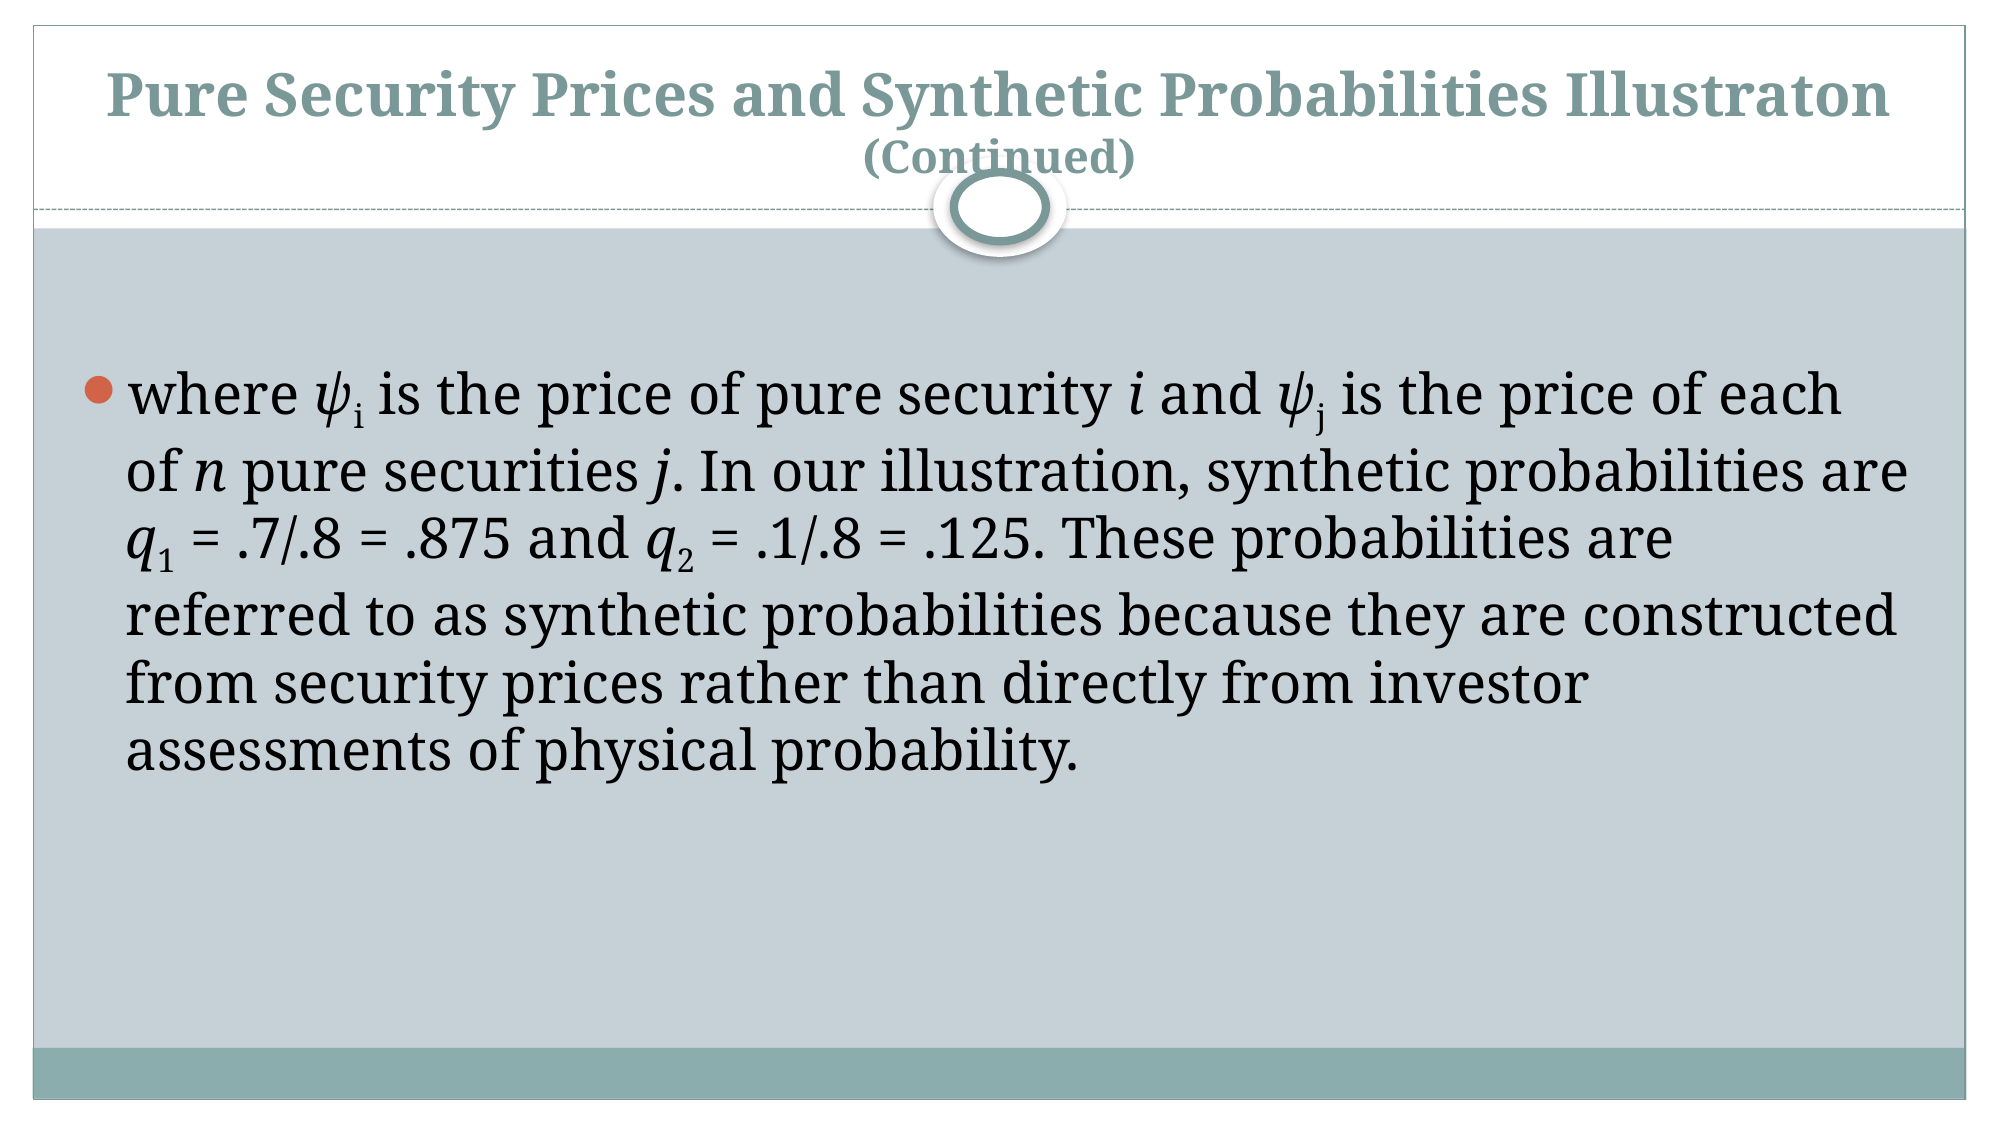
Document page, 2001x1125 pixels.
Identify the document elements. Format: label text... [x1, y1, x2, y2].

list where ψi is the price of pure security i and ψj is the price of each of n pure securities j. In our illustration, synthetic probabilities are q1 = .7/.8 = .875 and q2 = .1/.8 = .125. These probabilities are referred to as synthetic probabilities because they are constructed from security prices rather than directly from investor assessments of physical probability. [66, 350, 1926, 1001]
title Pure Security Prices and Synthetic Probabilities Illustraton (Continued) [66, 37, 1933, 191]
